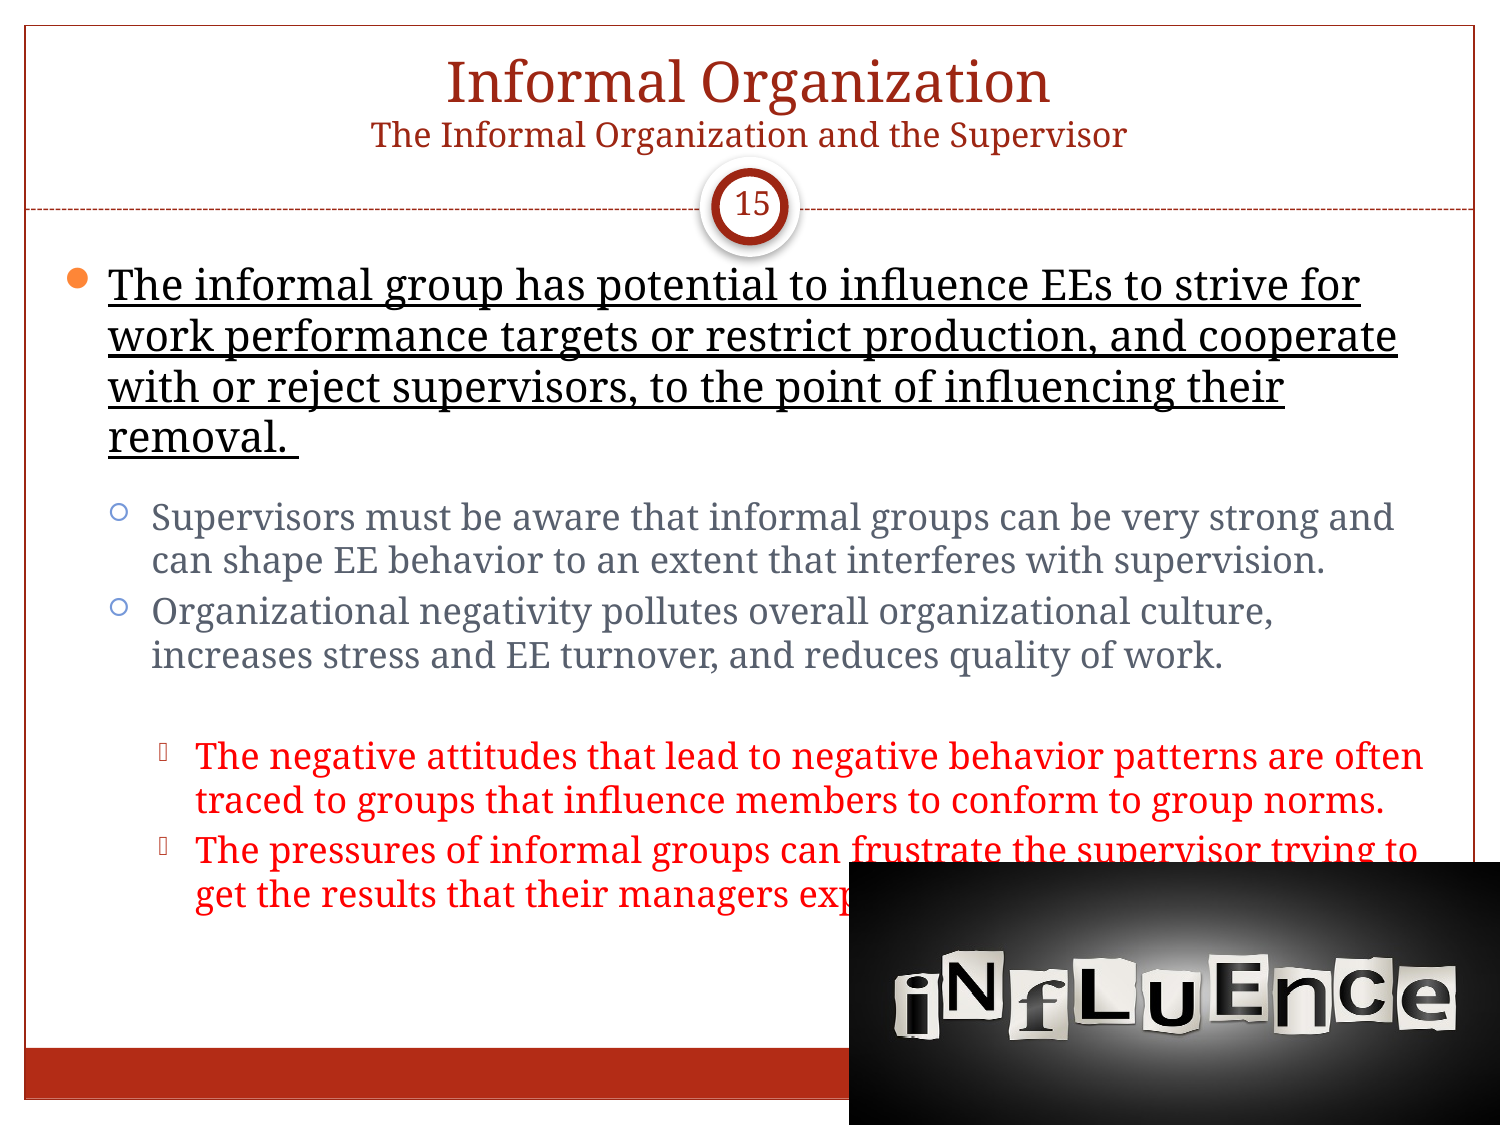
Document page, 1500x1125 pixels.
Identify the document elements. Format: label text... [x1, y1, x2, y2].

list The informal group has potential to influence EEs to strive for work performance targets or restrict production, and cooperate with or reject supervisors, to the point of influencing their removal. Supervisors must be aware that informal groups can be very strong and can shape EE behavior to an extent that interferes with supervision. Organizational negativity pollutes overall organizational culture, increases stress and EE turnover, and reduces quality of work. The negative attitudes that lead to negative behavior patterns are often traced to groups that influence members to conform to group norms. The pressures of informal groups can frustrate the supervisor trying to get the results that their managers expect. [49, 250, 1445, 1001]
title Informal Organization The Informal Organization and the Supervisor [49, 37, 1450, 162]
slide_number 15 [715, 168, 791, 241]
picture [849, 862, 1500, 1125]
